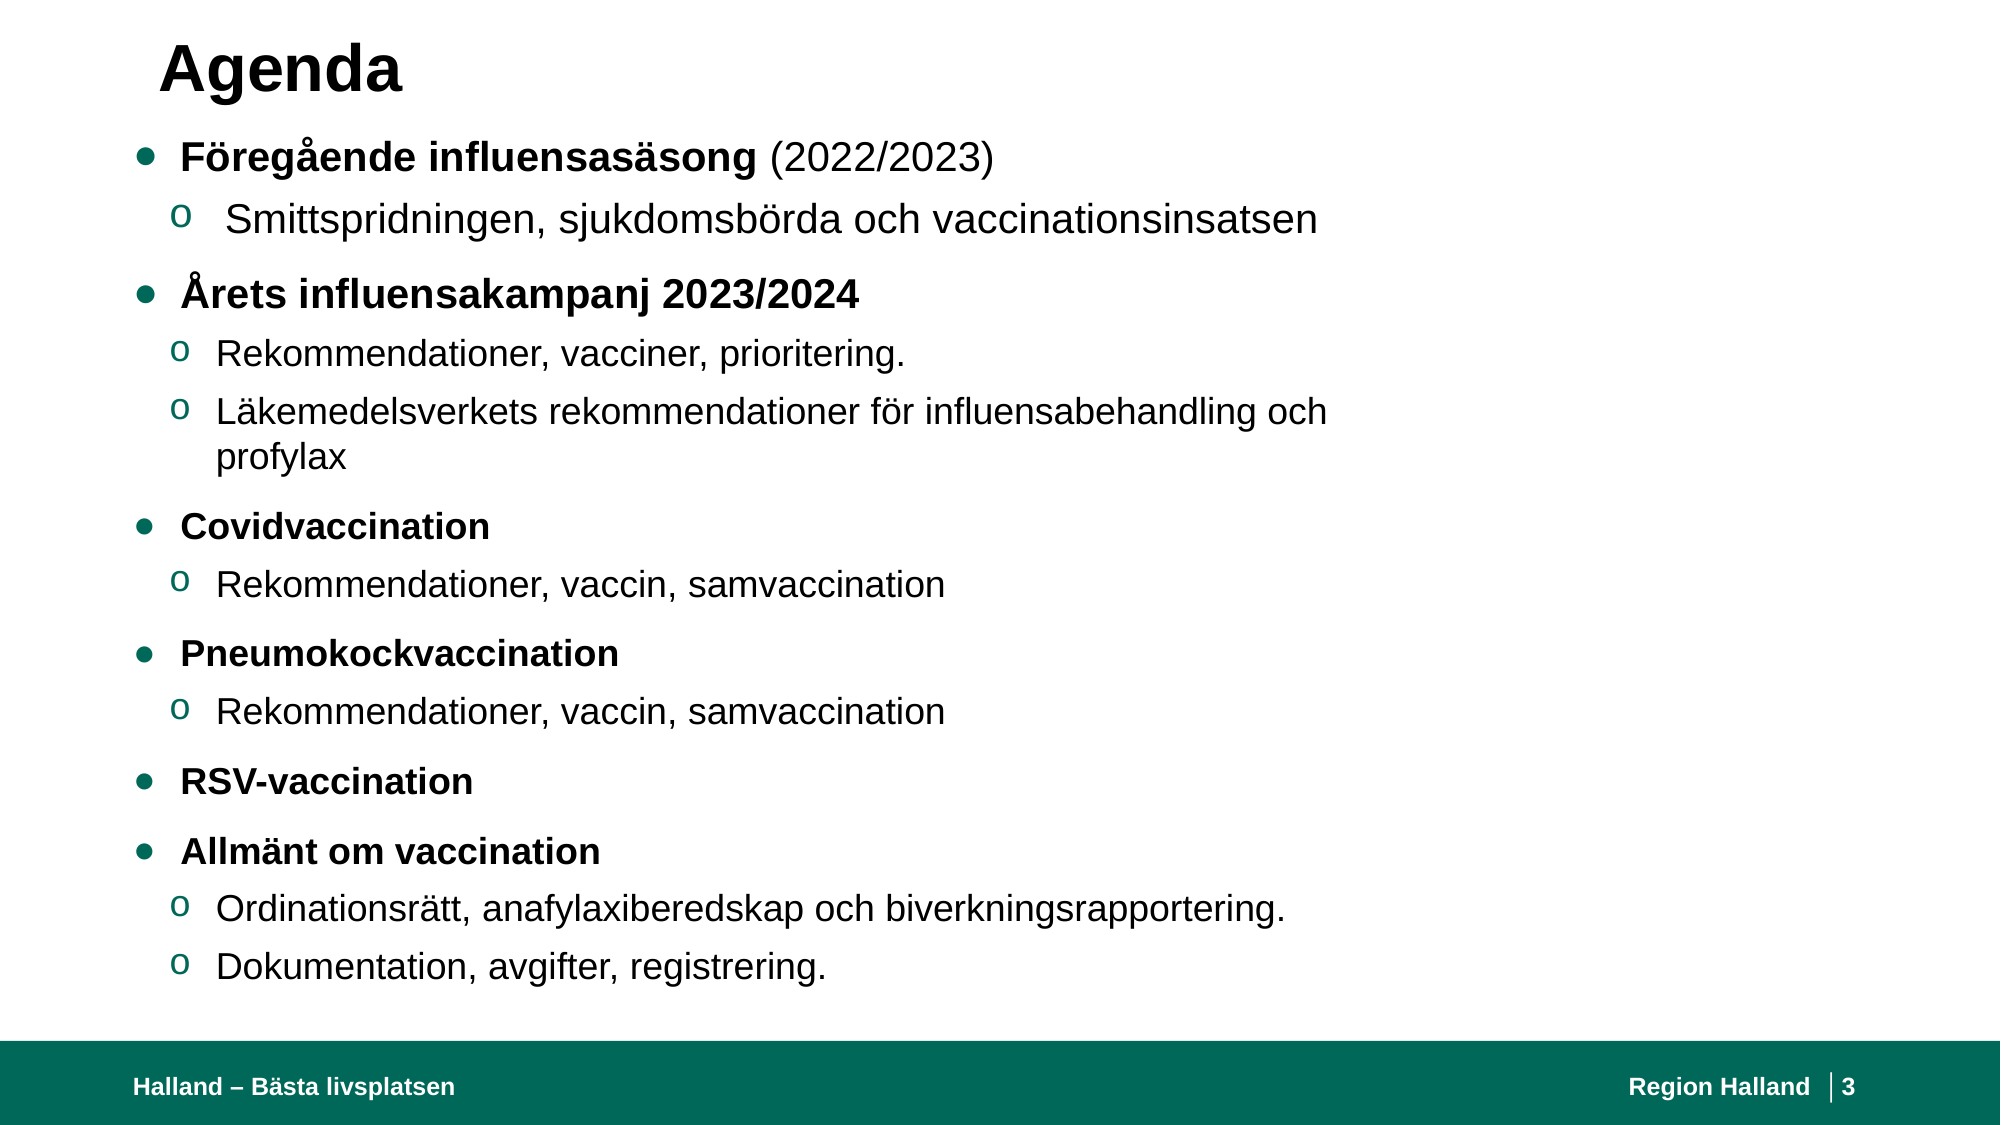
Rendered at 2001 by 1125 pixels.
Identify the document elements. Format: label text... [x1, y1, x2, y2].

slide_number 3 [1841, 1058, 1878, 1112]
footer Halland – Bästa livsplatsen [132, 1058, 808, 1112]
title Agenda [158, 9, 500, 129]
slide_number Region Halland │ [1604, 1058, 1841, 1112]
list Föregående influensasäsong (2022/2023) Smittspridningen, sjukdomsbörda och vaccinationsinsatsen Årets influensakampanj 2023/2024 Rekommendationer, vacciner, prioritering. Läkemedelsverkets rekommendationer för influensabehandling och profylax Covidvaccination Rekommendationer, vaccin, samvaccination Pneumokockvaccination Rekommendationer, vaccin, samvaccination RSV-vaccination Allmänt om vaccination Ordinationsrätt, anafylaxiberedskap och biverkningsrapportering. Dokumentation, avgifter, registrering. [133, 129, 1444, 1018]
